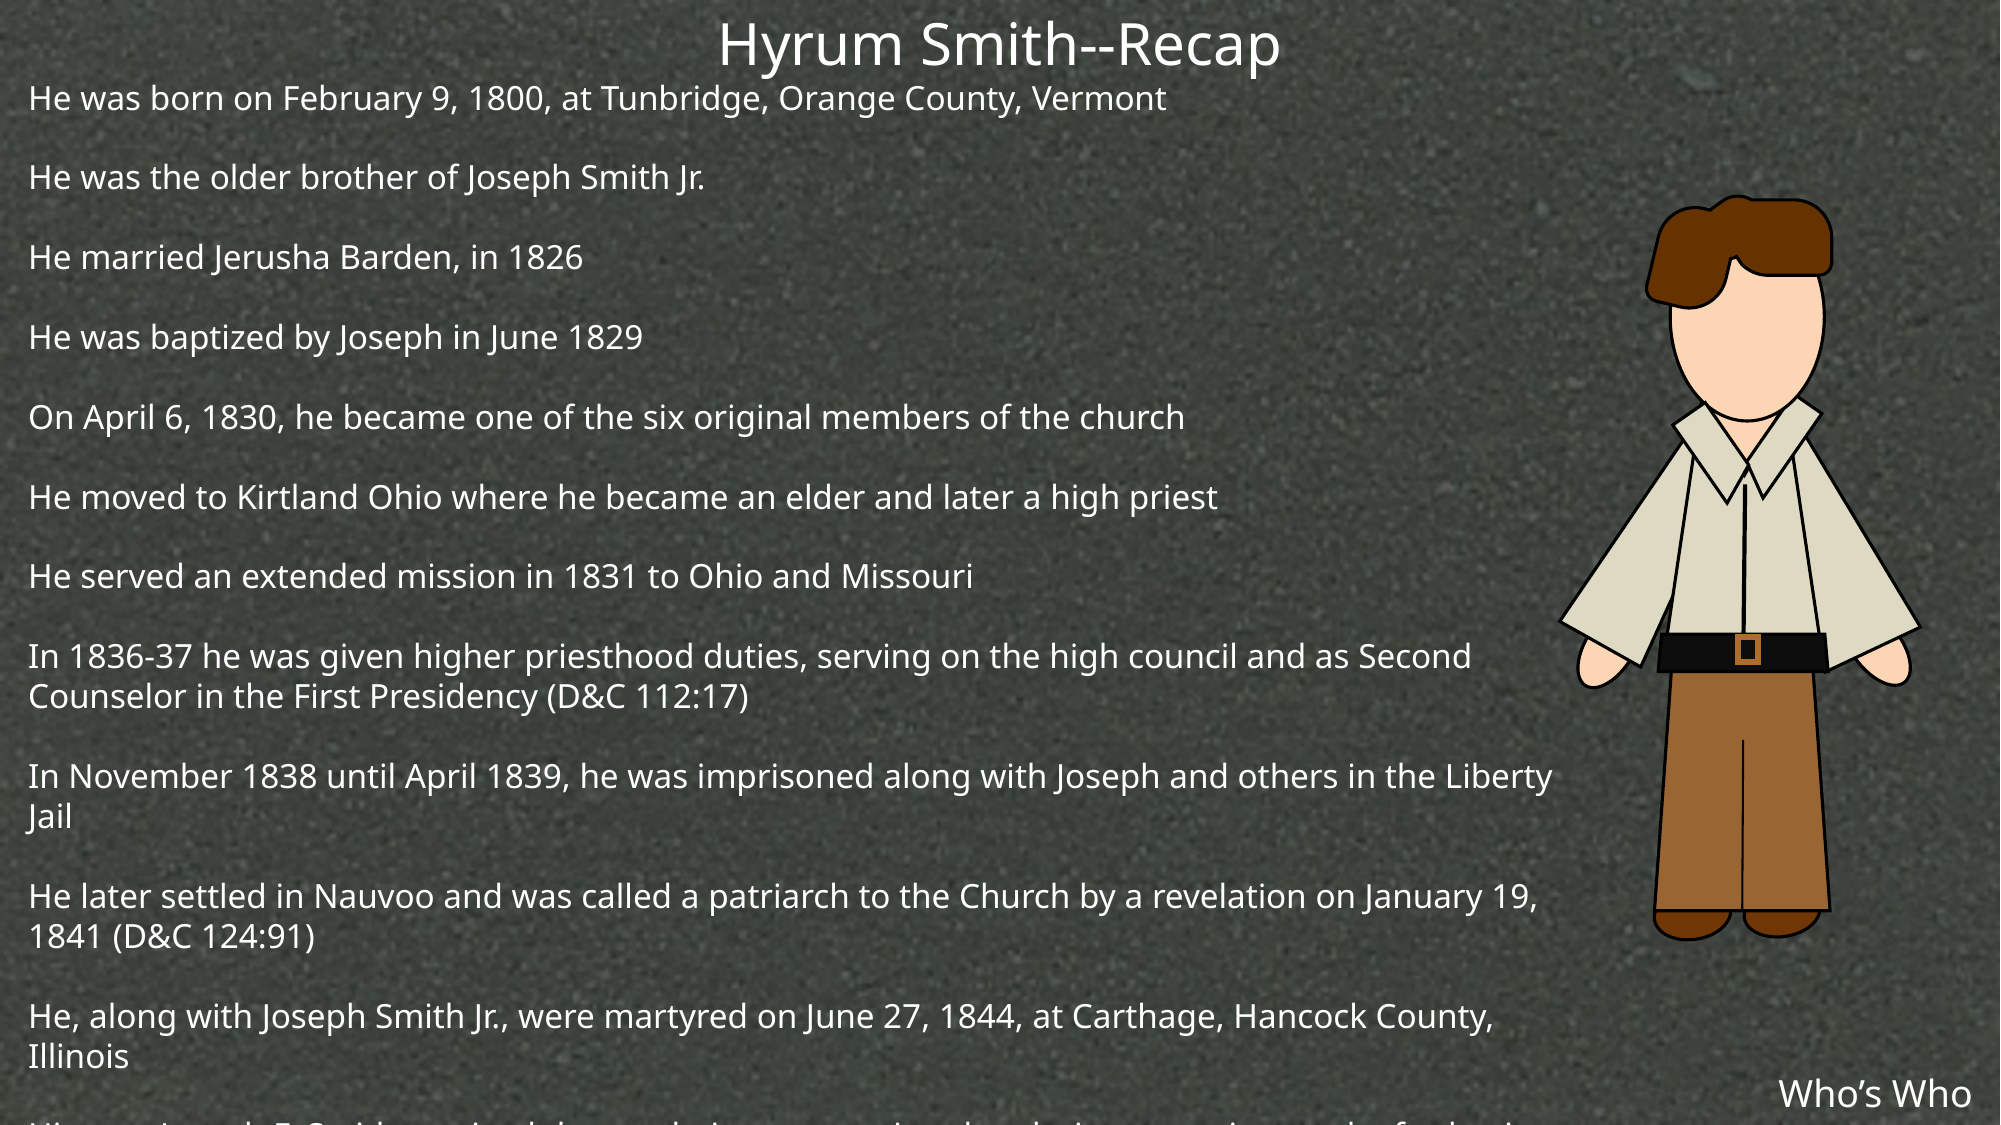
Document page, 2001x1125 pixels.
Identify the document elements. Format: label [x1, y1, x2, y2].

picture [0, 0, 2000, 1125]
text_box [1584, 184, 1902, 940]
